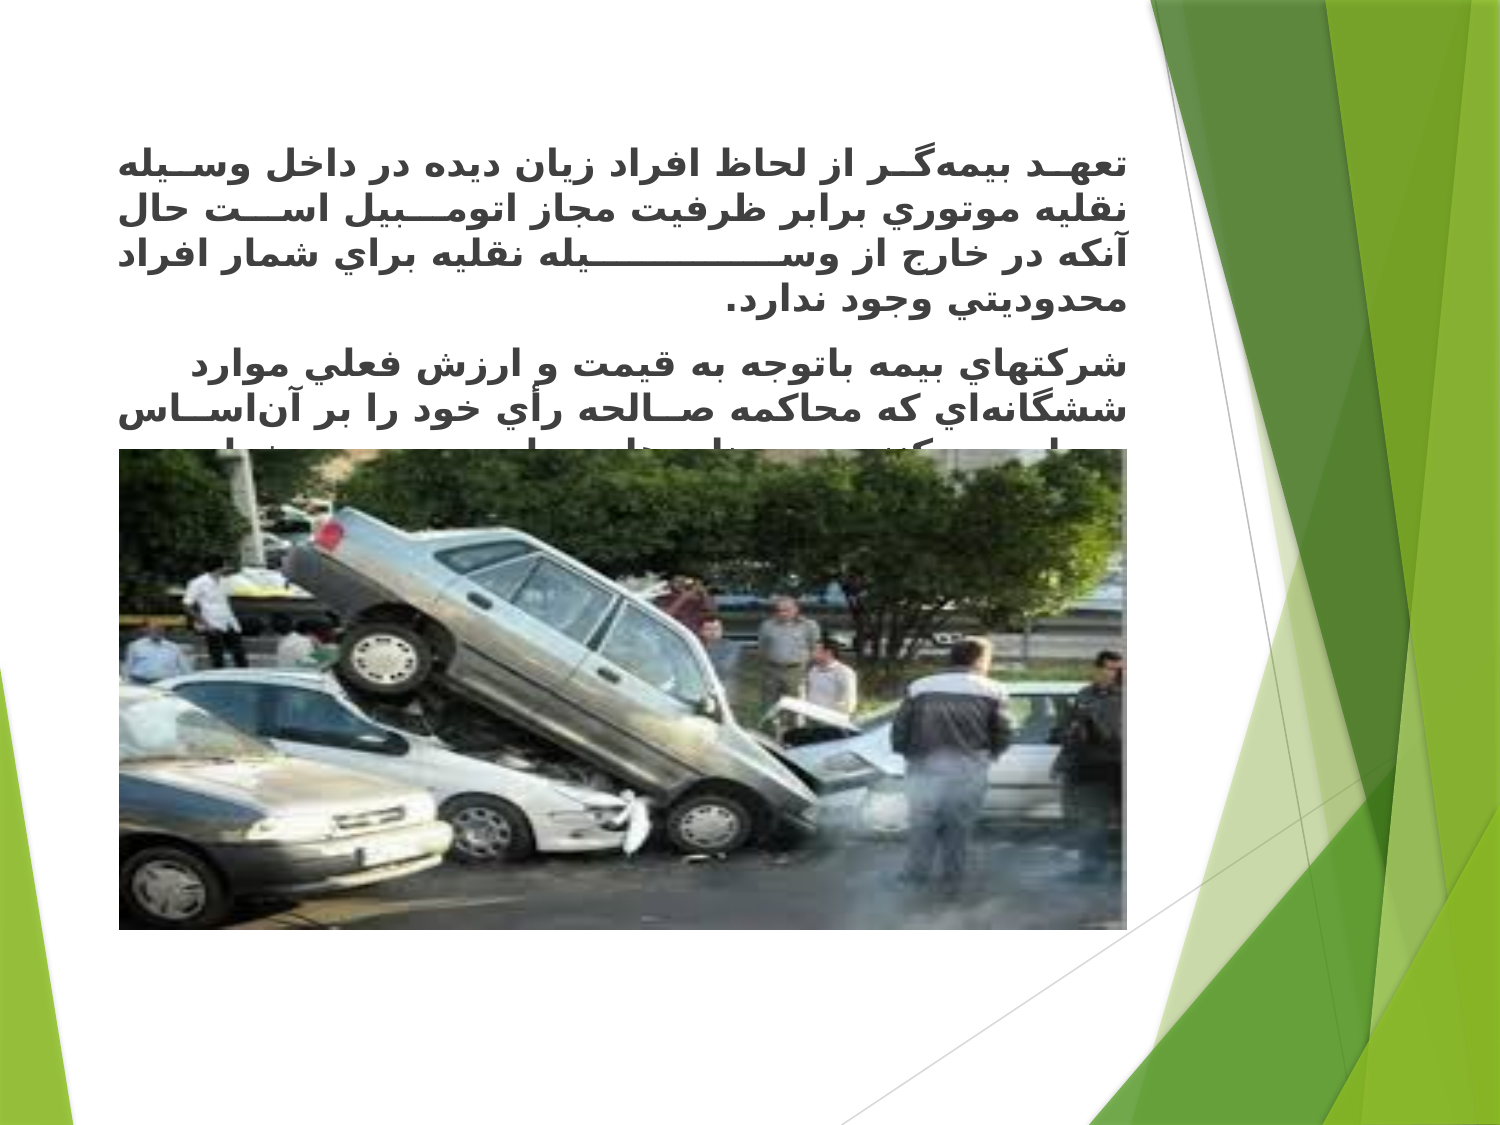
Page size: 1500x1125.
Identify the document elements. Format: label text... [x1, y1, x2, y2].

picture [118, 449, 1127, 930]
list تعهد بيمه‌گر از لحاظ افراد زيان‌ ديده‌ در داخل‌ وسيله‌ نقليه‌ موتوري‌ برابر ظرفيت‌ مجاز اتومبيل‌ است‌ حال‌ آنكه‌ در خارج‌ از وسيله‌ نقليه‌ براي‌ شمار افراد محدوديتي‌ وجود ندارد. شركتهاي‌ بيمه‌ باتوجه‌ به‌ قيمت‌ و ارزش‌ فعلي‌ موارد ششگانه‌اي‌ كه‌ محاكمه‌ صالحه‌ رأي‌ خود را بر آن‌اساس‌ صادر مي‌كنند بيمه‌نامه‌هايي‌ را برحسب‌ درخواست‌ بيمه‌گذاران‌ خود صادر مي‌كنند. [102, 130, 1144, 979]
